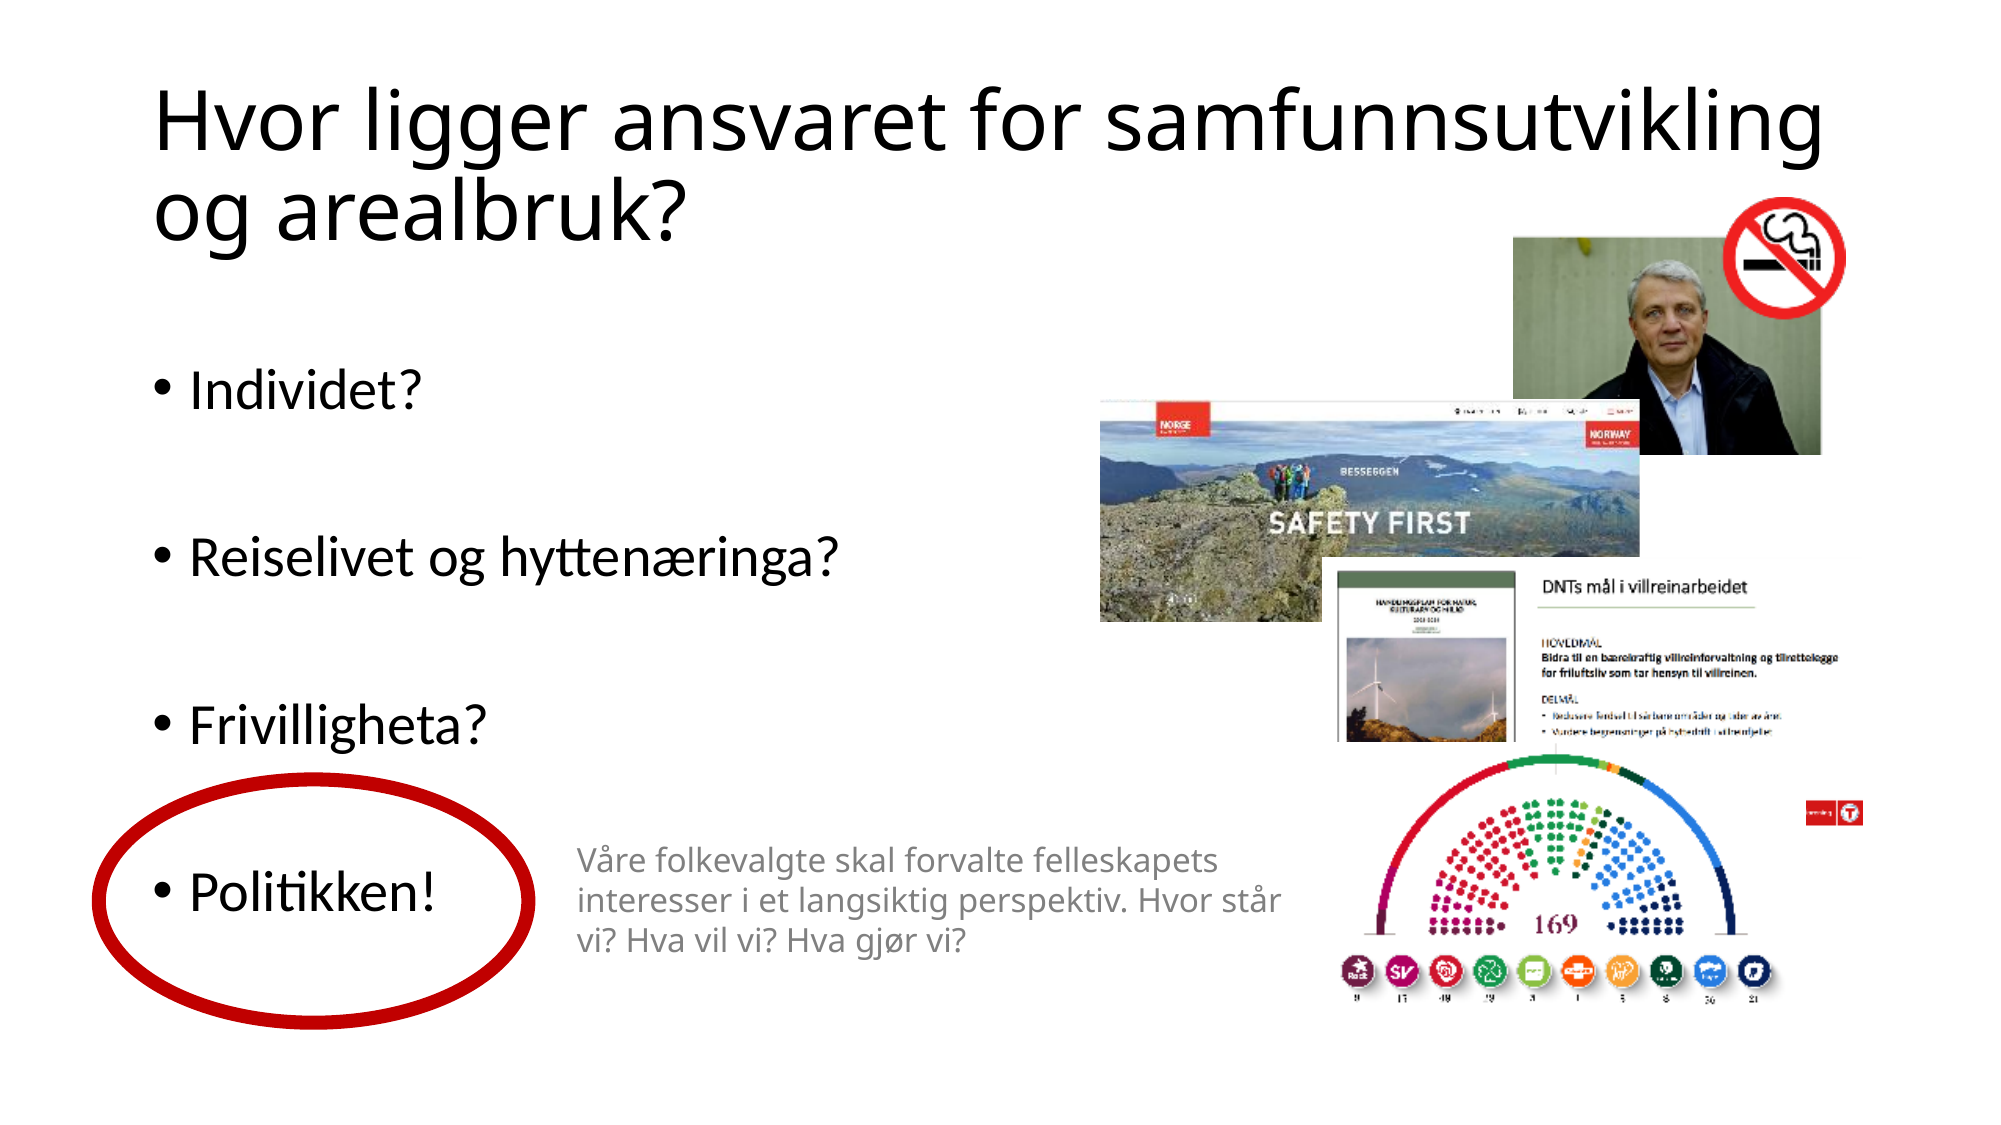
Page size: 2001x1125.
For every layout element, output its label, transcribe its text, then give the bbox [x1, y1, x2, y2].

list Individet? Reiselivet og hyttenæringa? Frivilligheta? Politikken! [137, 351, 1863, 1066]
title Hvor ligger ansvaret for samfunnsutvikling og arealbruk? [137, 59, 1863, 278]
text_box Våre folkevalgte skal forvalte felleskapets interesser i et langsiktig perspektiv. Hvor står vi? Hva vil vi? Hva gjør vi? [562, 831, 1304, 967]
picture [1099, 197, 1863, 1009]
text_box [97, 778, 530, 1024]
